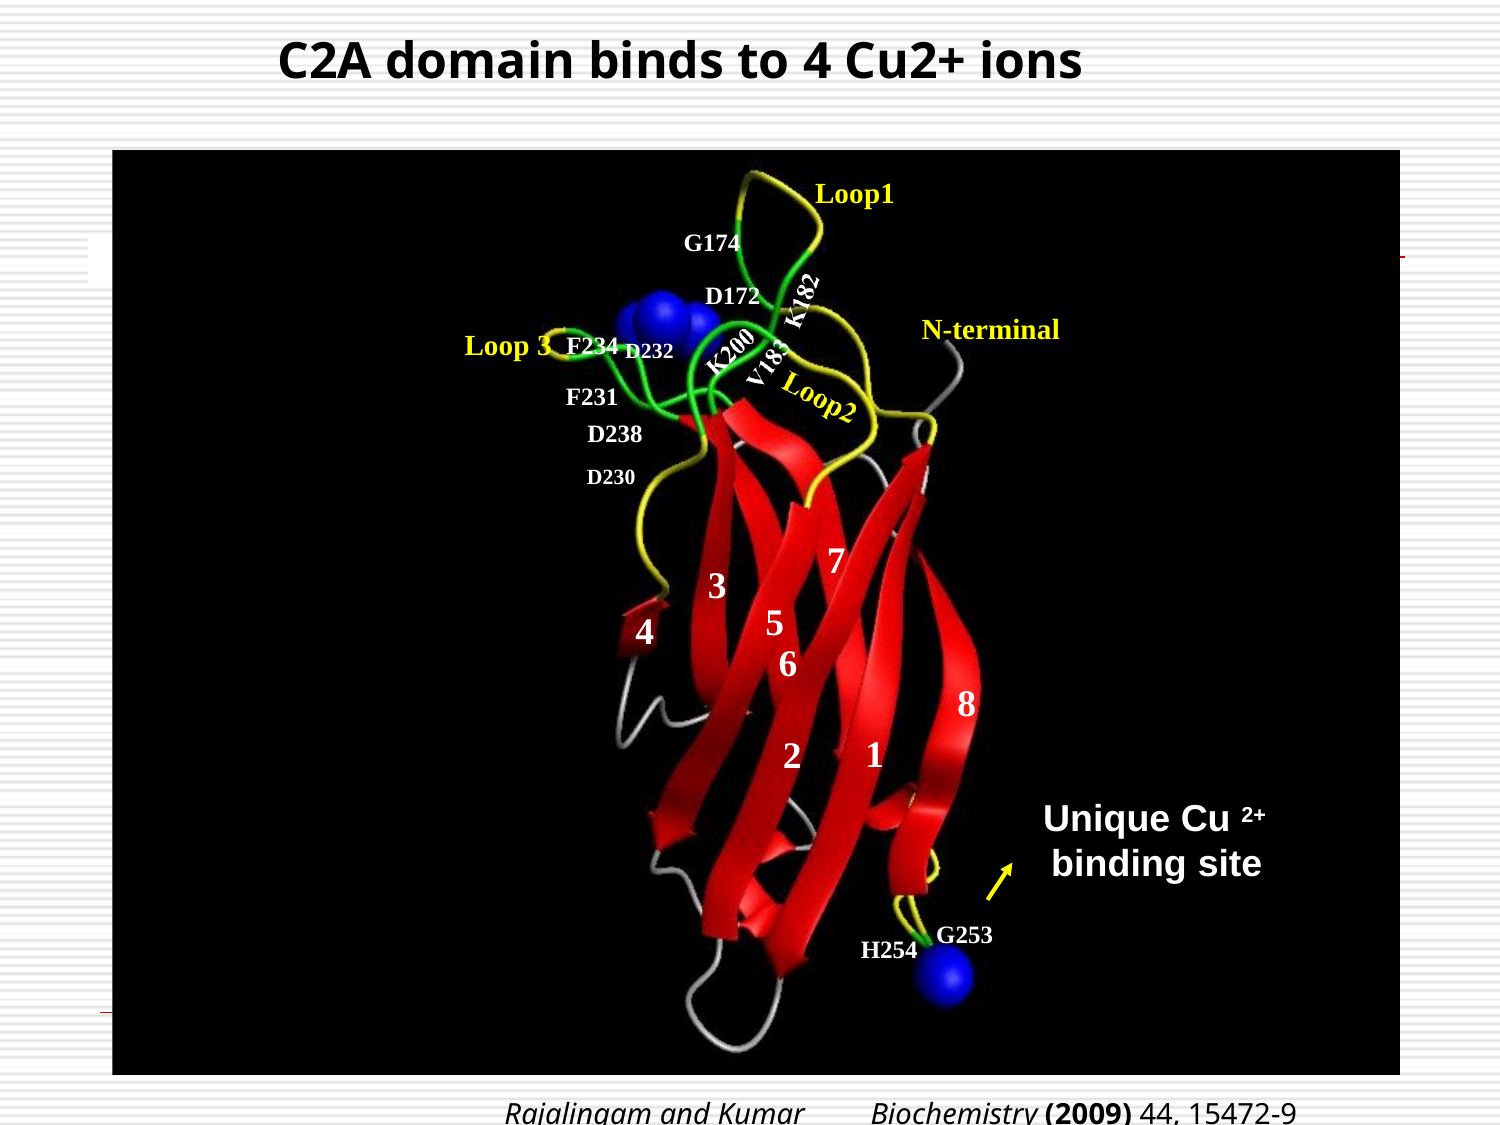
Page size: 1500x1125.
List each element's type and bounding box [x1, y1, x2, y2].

title [46, 28, 1454, 217]
picture [0, 0, 1500, 1125]
text_box [502, 1095, 843, 1125]
text_box [868, 1095, 1380, 1125]
text_box [87, 217, 1406, 1075]
